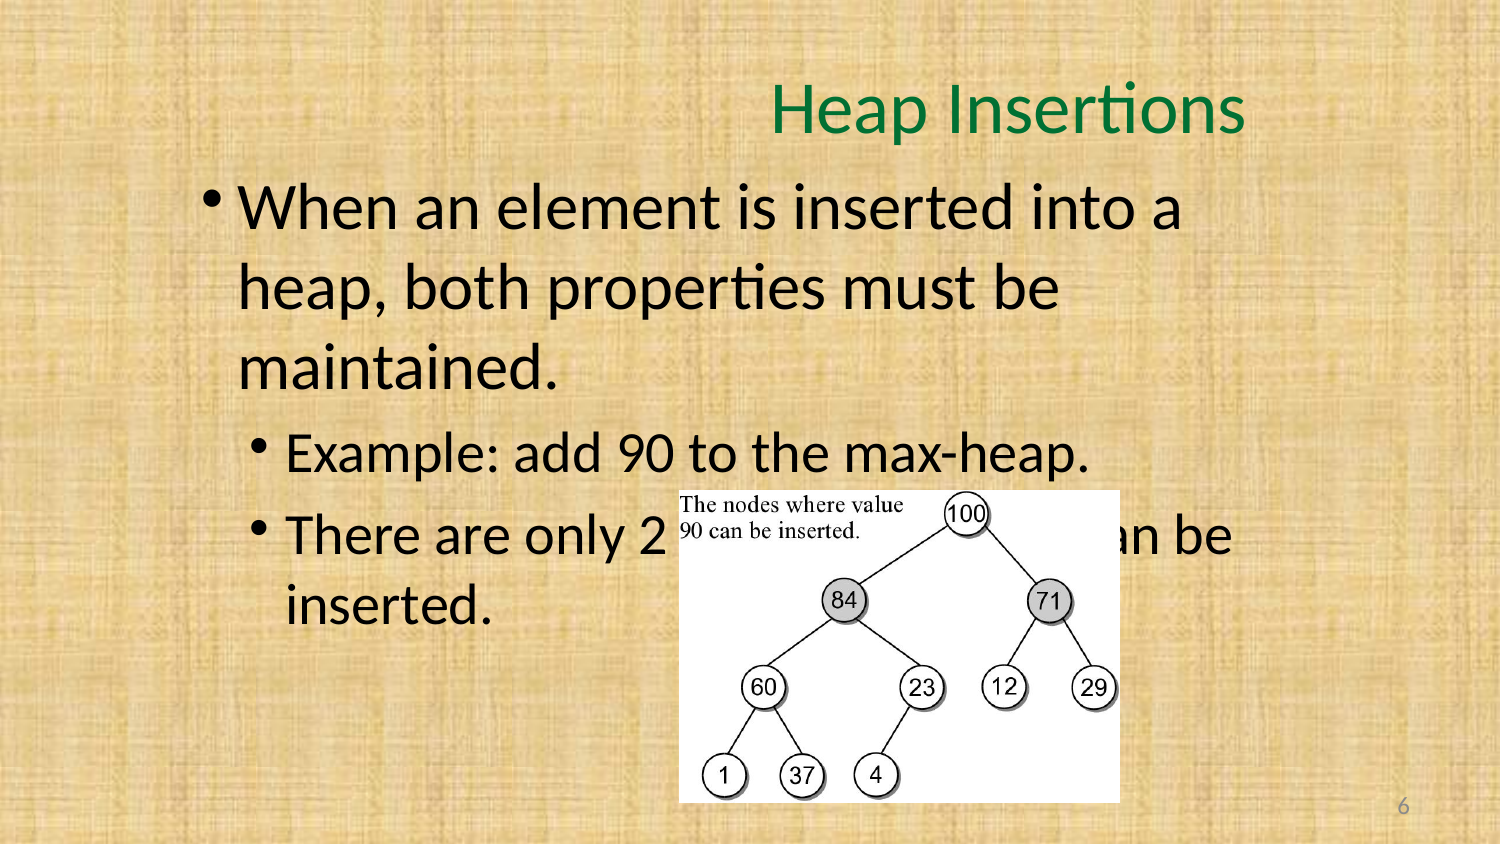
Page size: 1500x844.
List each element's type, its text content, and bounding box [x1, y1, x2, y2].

slide_number 6 [1074, 782, 1425, 827]
picture [0, 0, 1500, 844]
list When an element is inserted into a heap, both properties must be maintained. Example: add 90 to the max-heap. There are only 2 places where 90 can be inserted. [173, 155, 1352, 713]
title Heap Insertions [243, 33, 1259, 155]
